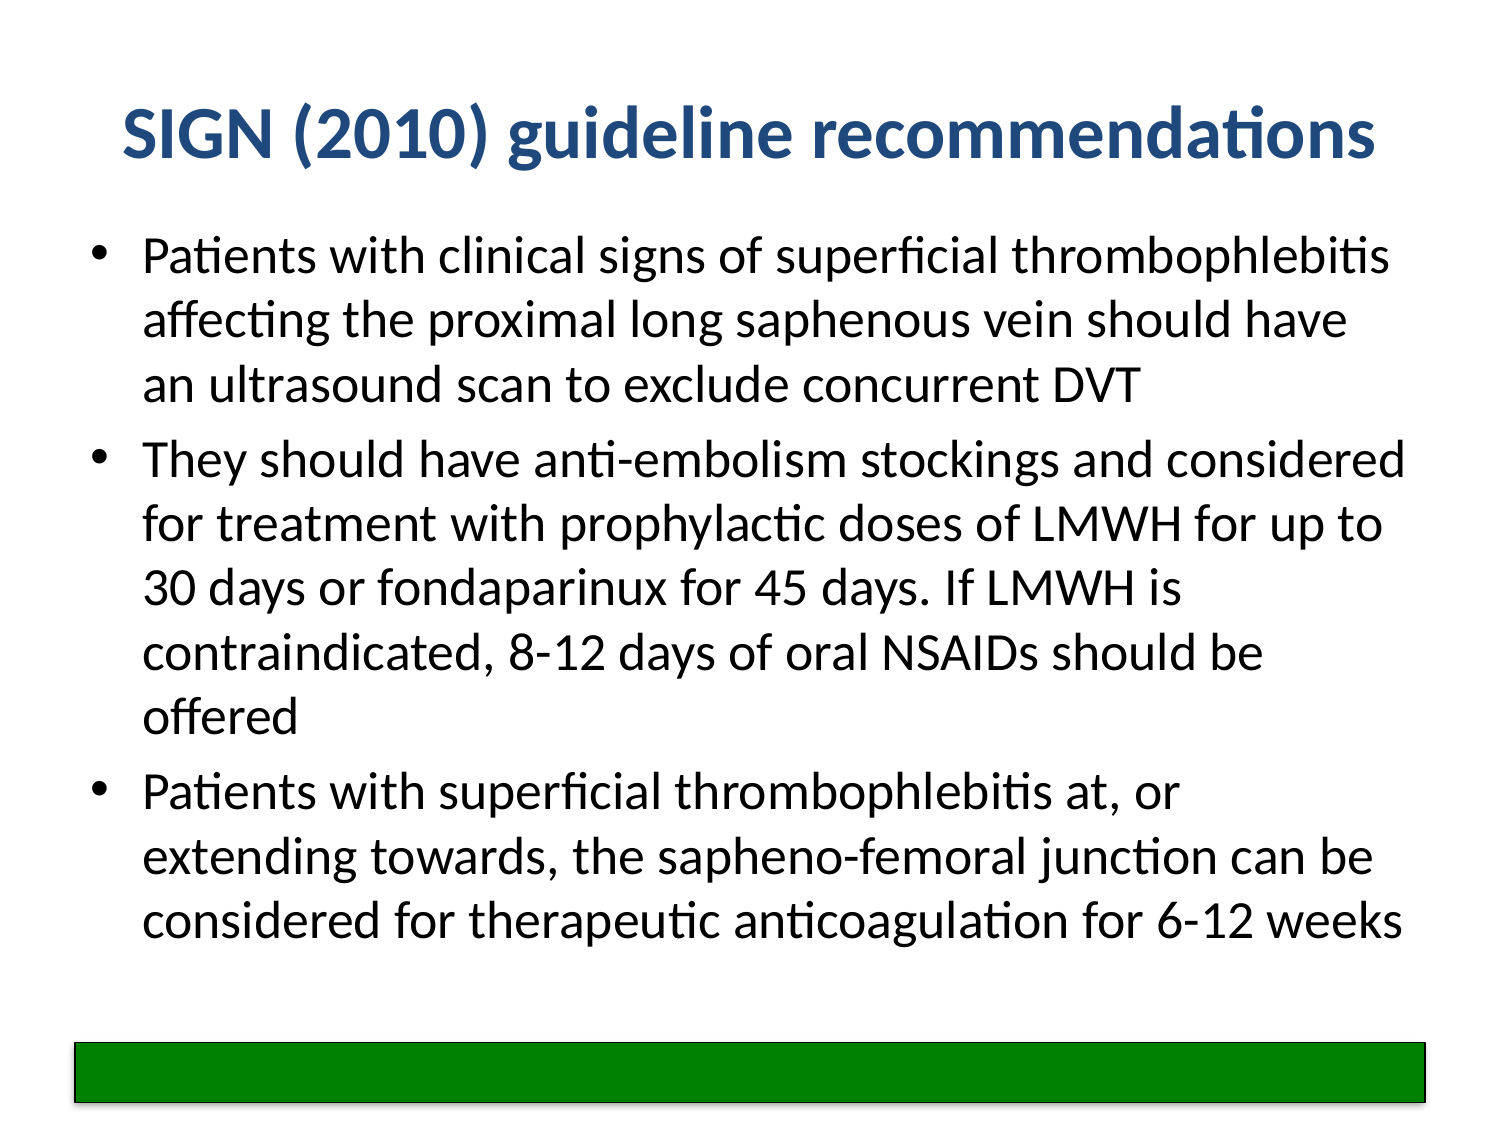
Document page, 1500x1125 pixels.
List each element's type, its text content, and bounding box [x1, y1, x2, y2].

title SIGN (2010) guideline recommendations [75, 45, 1425, 212]
list Patients with clinical signs of superficial thrombophlebitis affecting the proximal long saphenous vein should have an ultrasound scan to exclude concurrent DVT They should have anti-embolism stockings and considered for treatment with prophylactic doses of LMWH for up to 30 days or fondaparinux for 45 days. If LMWH is contraindicated, 8-12 days of oral NSAIDs should be offered Patients with superficial thrombophlebitis at, or extending towards, the sapheno-femoral junction can be considered for therapeutic anticoagulation for 6-12 weeks [75, 212, 1425, 1030]
